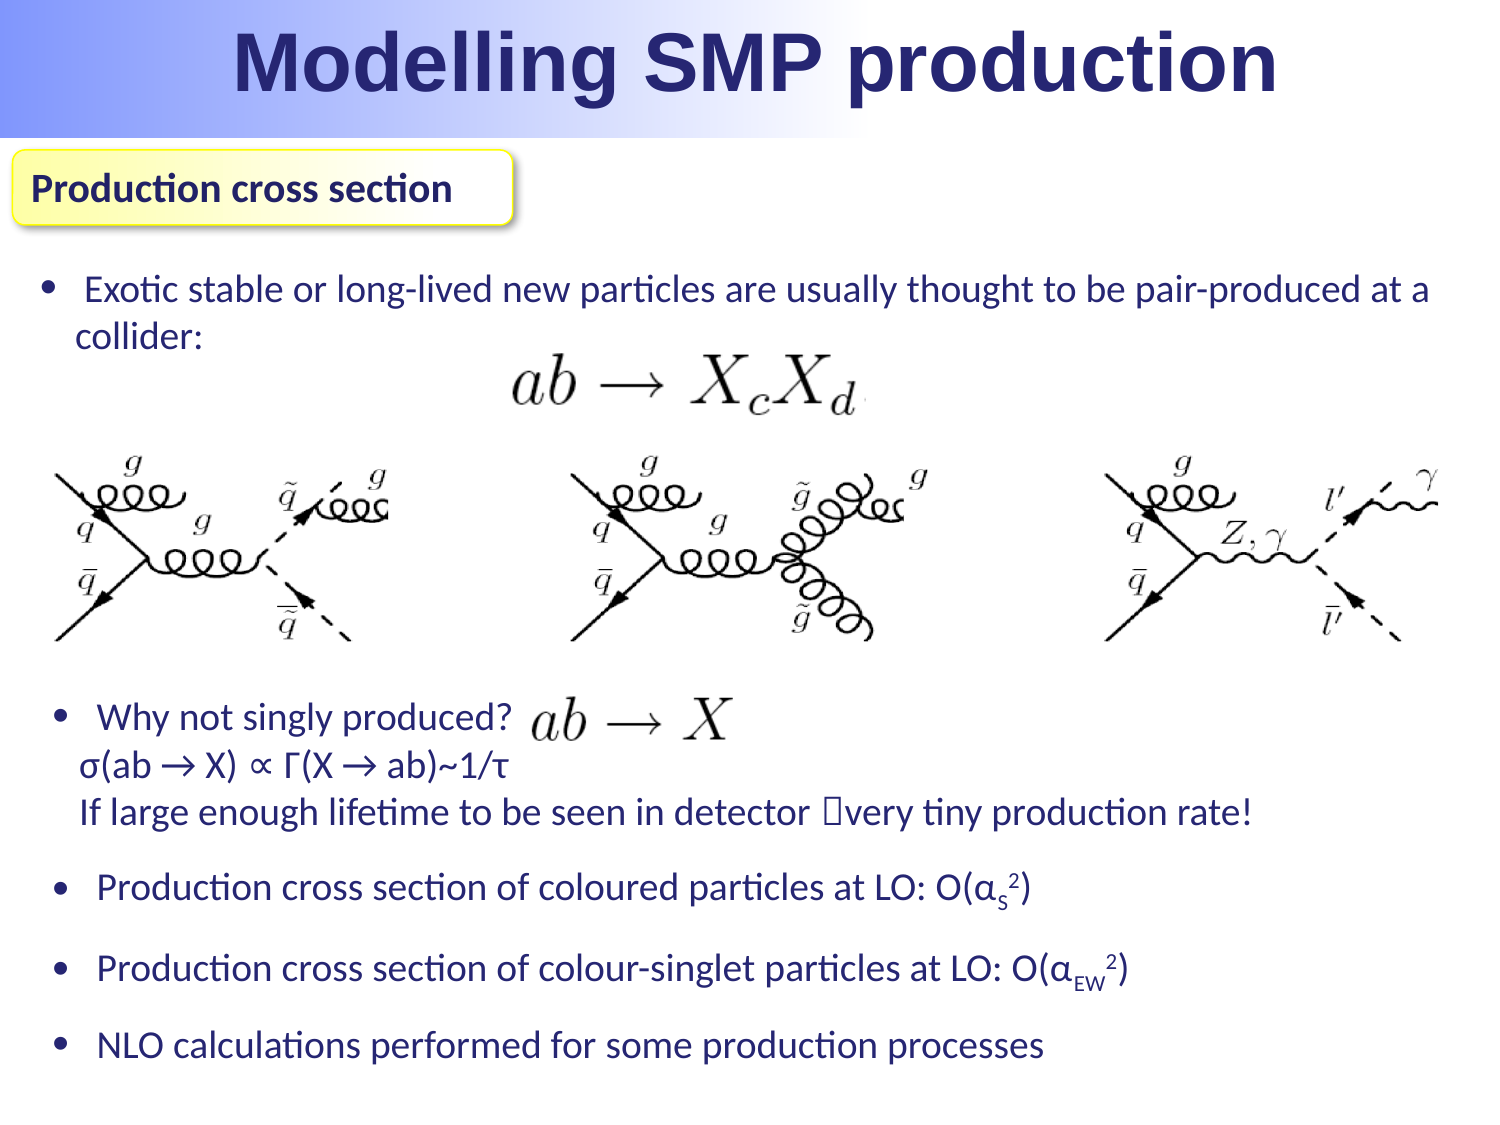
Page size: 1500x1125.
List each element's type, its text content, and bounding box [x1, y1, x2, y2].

text_box Production cross section [12, 149, 513, 225]
picture [512, 678, 738, 756]
text_box Why not singly produced? σ(ab → X) ∝ Γ(X → ab)~1/τ If large enough lifetime to be seen in detector very tiny production rate! Production cross section of coloured particles at LO: O(αS2) Production cross section of colour-singlet particles at LO: O(αEW2) NLO calculations performed for some production processes [37, 683, 1500, 1125]
picture [18, 330, 1451, 656]
text_box Exotic stable or long-lived new particles are usually thought to be pair-produced at a collider: [24, 255, 1500, 366]
title Modelling SMP production [162, 0, 1351, 126]
